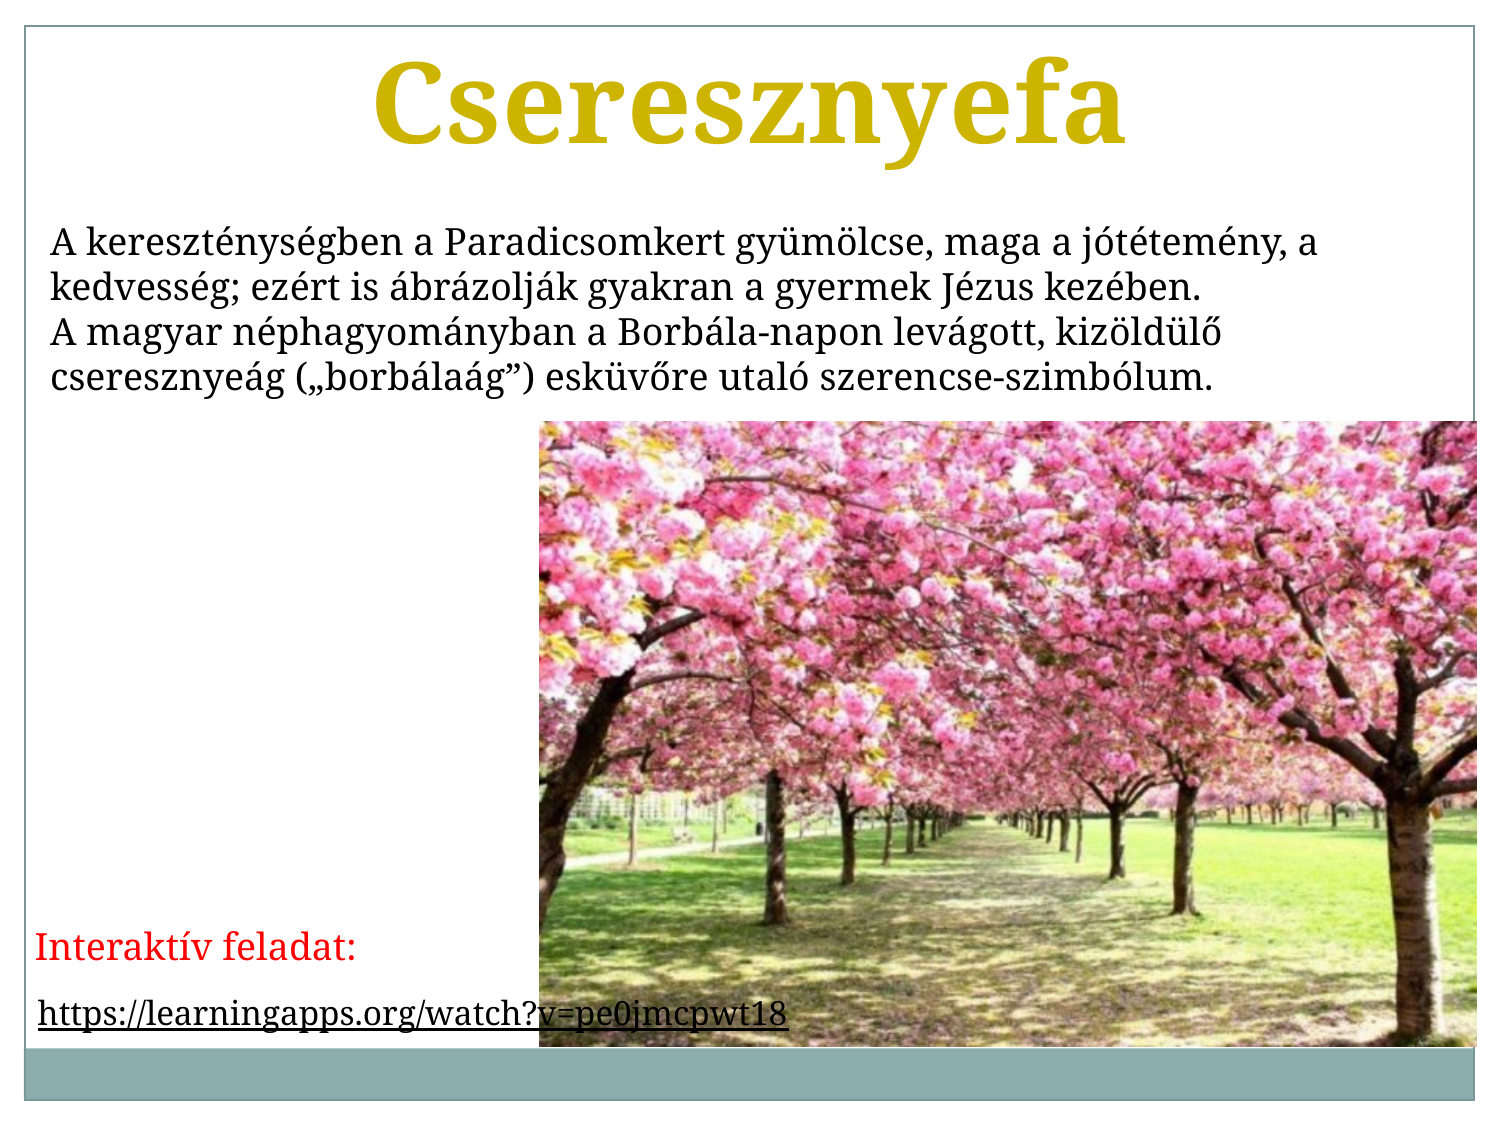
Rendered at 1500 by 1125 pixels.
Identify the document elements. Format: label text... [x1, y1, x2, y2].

picture [538, 421, 1477, 1048]
text_box https://learningapps.org/watch?v=pe0jmcpwt18 [22, 985, 531, 1045]
text_box Interaktív feladat: [19, 915, 372, 976]
text_box A kereszténységben a Paradicsomkert gyümölcse, maga a jótétemény, a kedvesség; ezért is ábrázolják gyakran a gyermek Jézus kezében. A magyar néphagyományban a Borbála-napon levágott, kizöldülő cseresznyeág („borbálaág”) esküvőre utaló szerencse-szimbólum. [35, 210, 1407, 406]
text_box Cseresznyefa [23, 23, 1477, 174]
